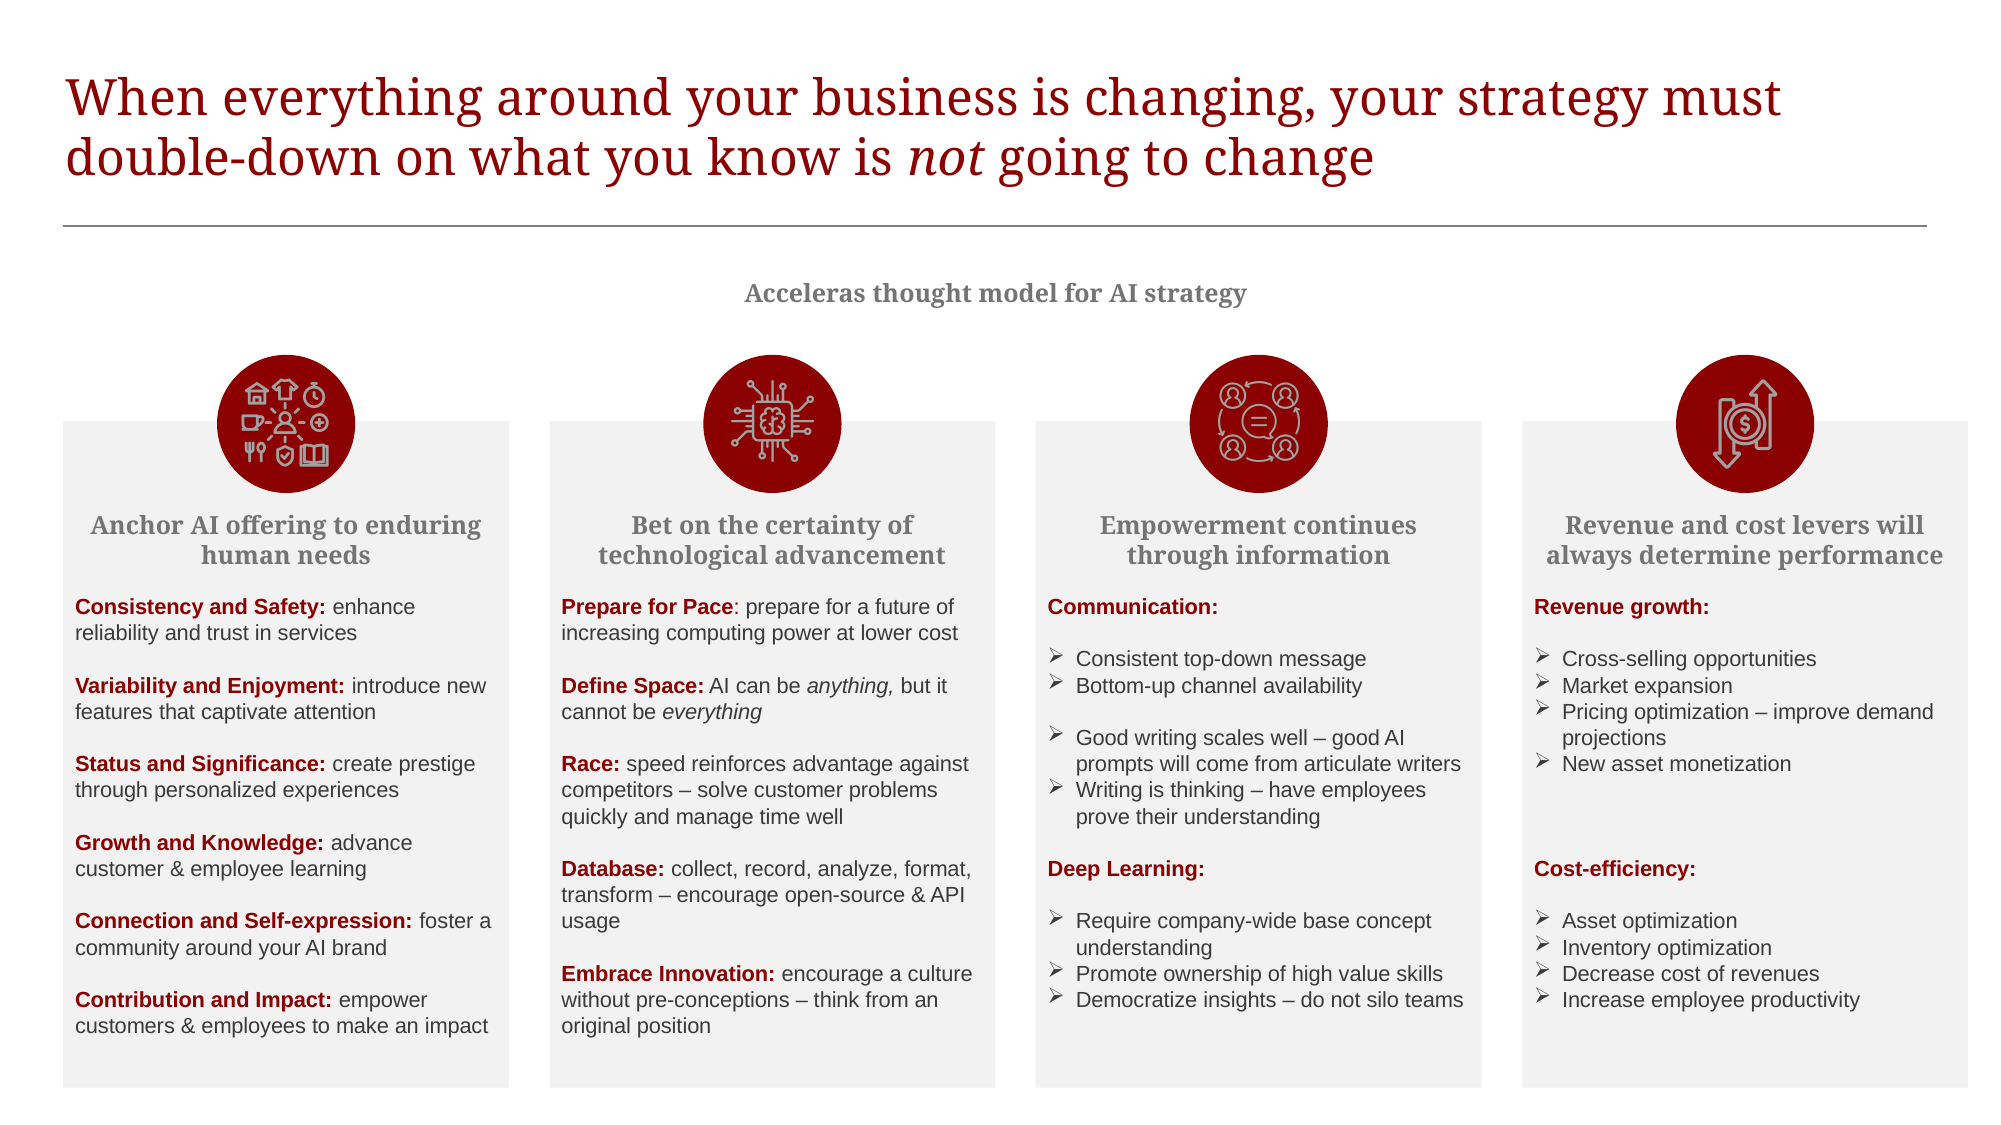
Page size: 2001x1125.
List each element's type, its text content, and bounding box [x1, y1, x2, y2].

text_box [1035, 380, 1483, 1097]
text_box When everything around your business is changing, your strategy must double-down on what you know is not going to change [63, 63, 1927, 186]
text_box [1521, 354, 1969, 1089]
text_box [1035, 354, 1483, 380]
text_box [549, 354, 996, 1089]
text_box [62, 354, 510, 1089]
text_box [62, 225, 1928, 311]
